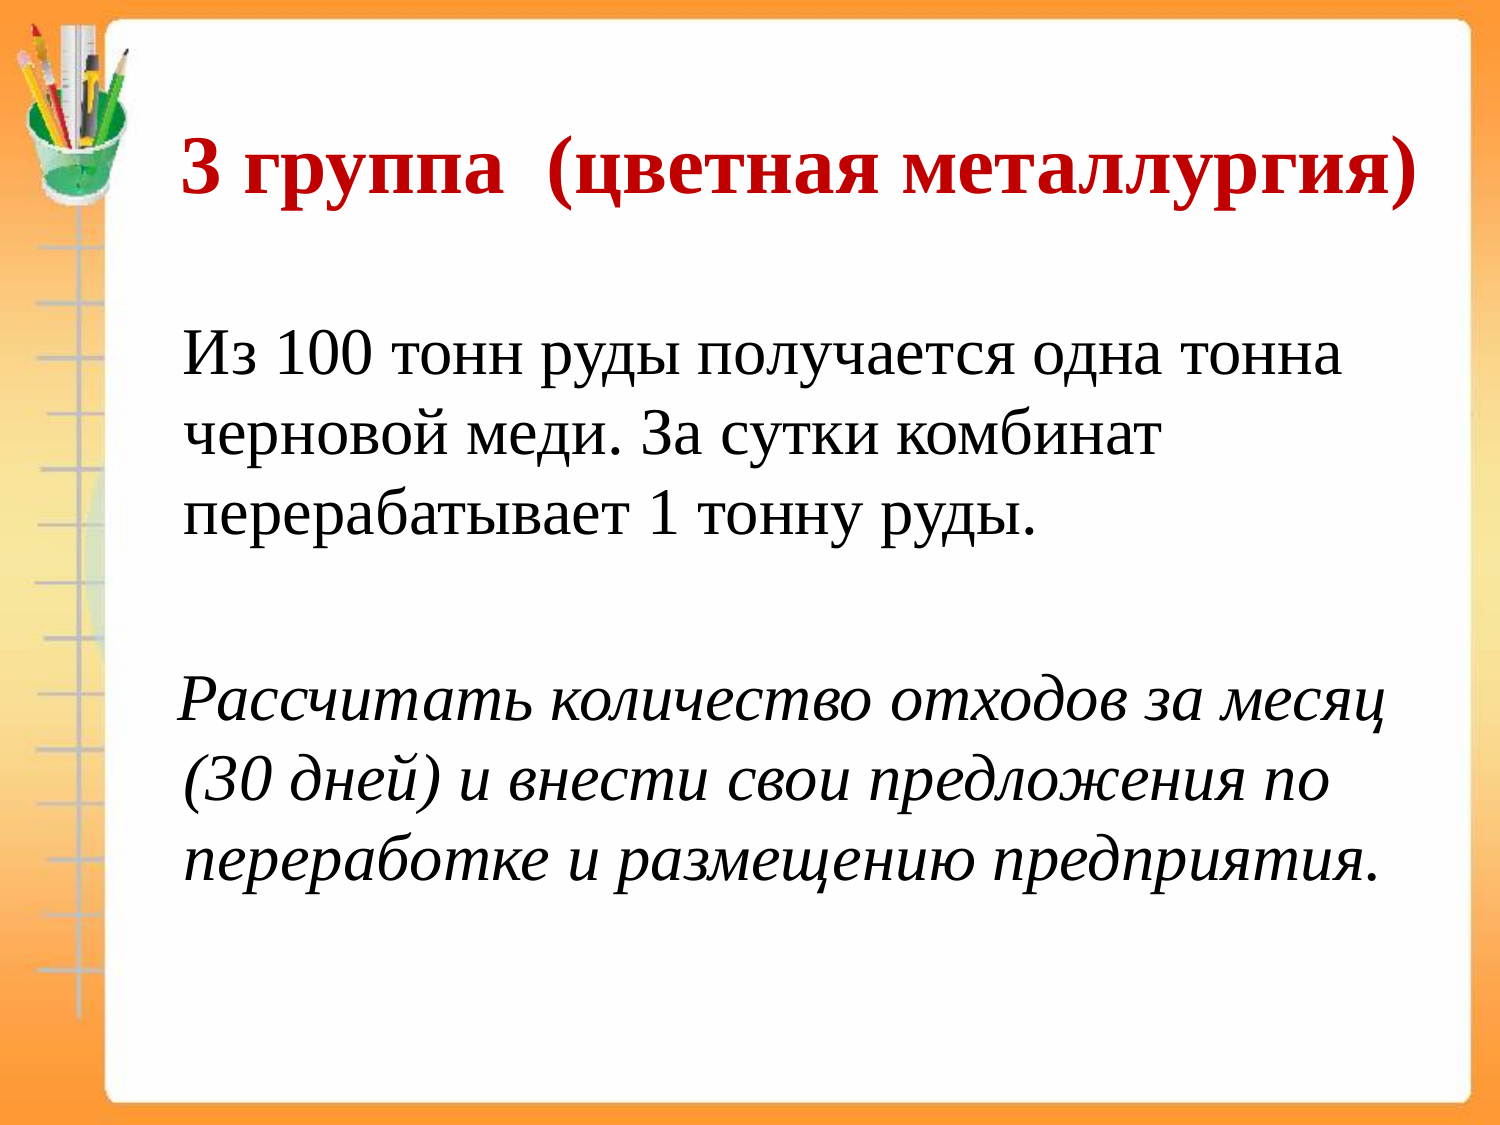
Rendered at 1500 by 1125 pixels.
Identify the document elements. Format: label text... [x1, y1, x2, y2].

picture [0, 0, 1500, 1125]
list Из 100 тонн руды получается одна тонна черновой меди. За сутки комбинат перерабатывает 1 тонну руды. Рассчитать количество отходов за месяц (30 дней) и внести свои предложения по переработке и размещению предприятия. [112, 299, 1425, 1005]
title 3 группа (цветная металлургия) [162, 45, 1438, 275]
